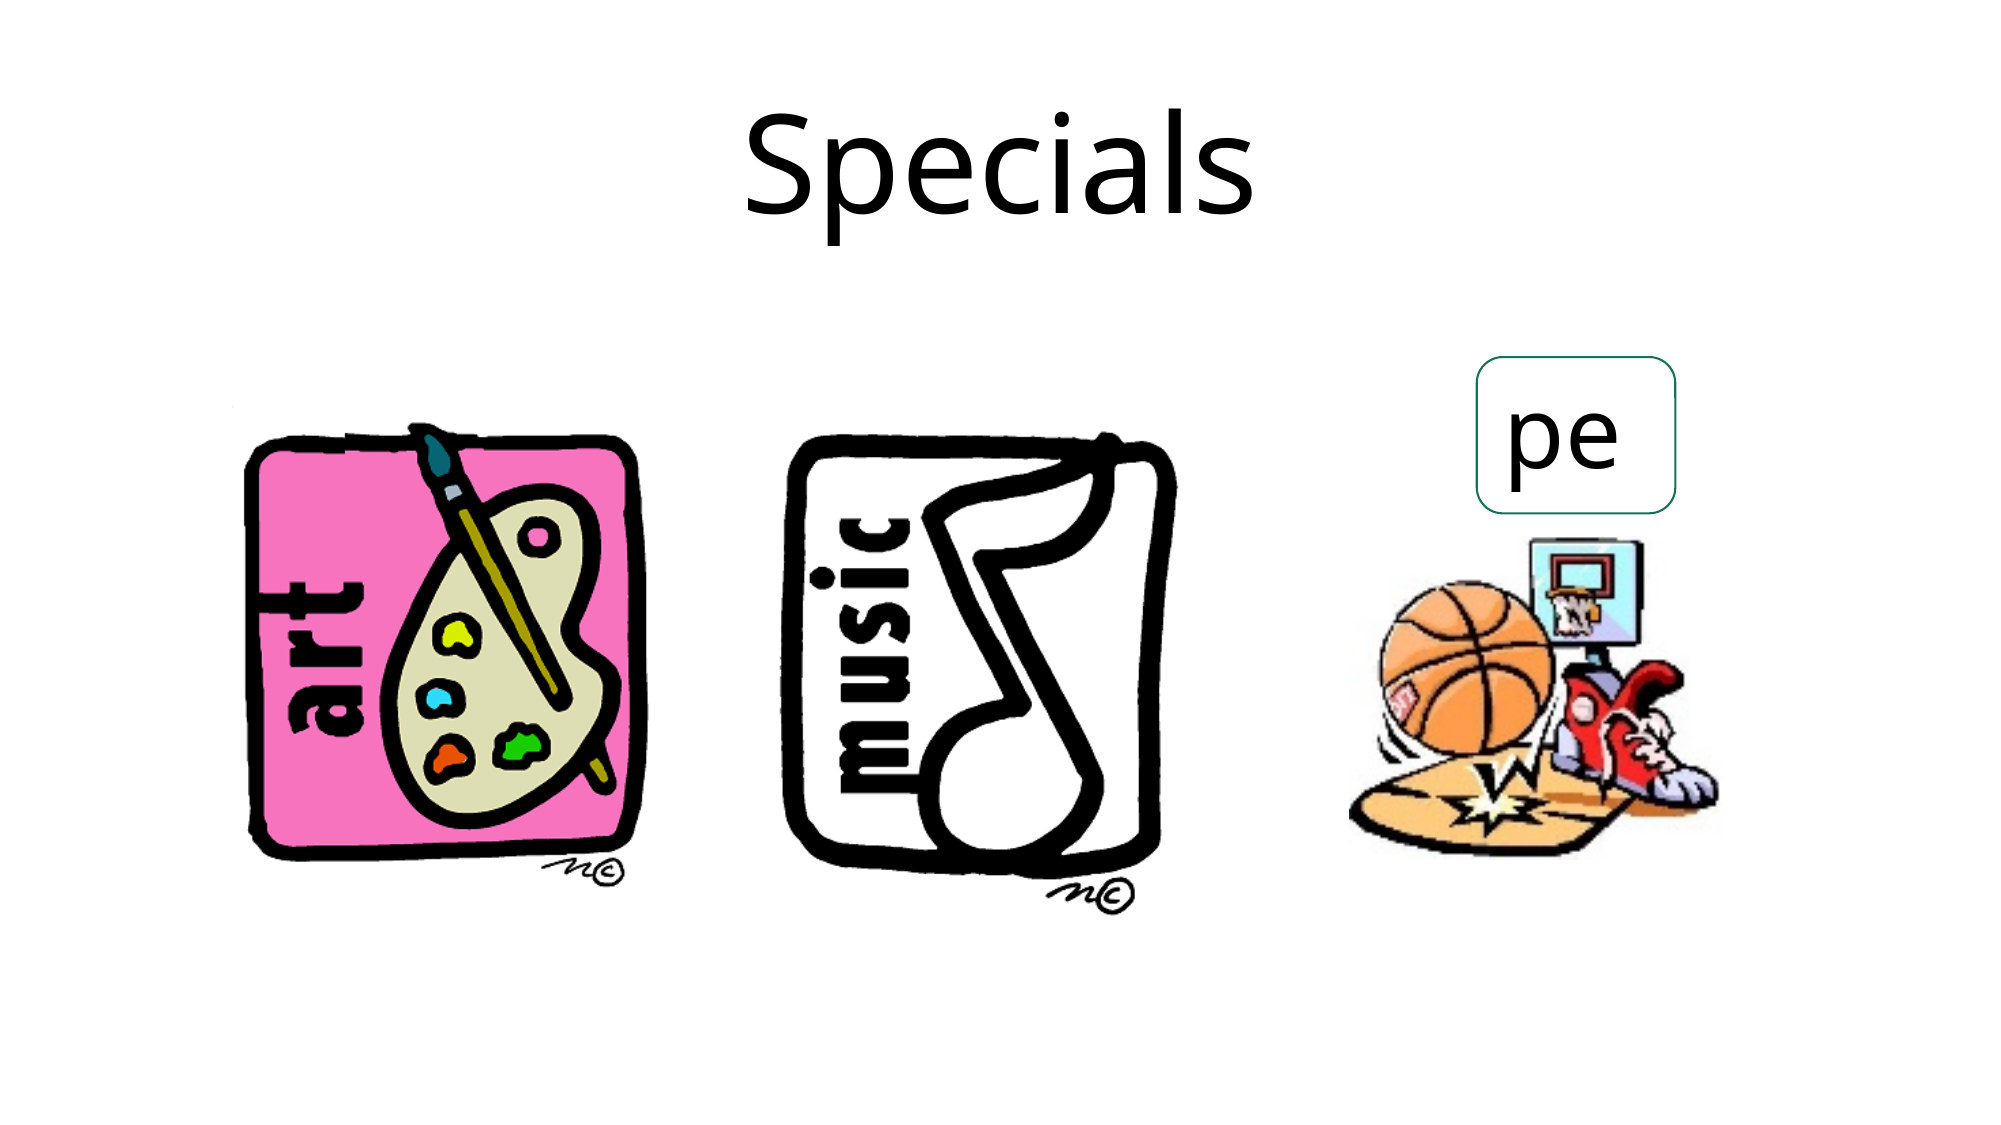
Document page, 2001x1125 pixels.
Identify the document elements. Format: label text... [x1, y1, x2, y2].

picture [776, 429, 1181, 916]
title Specials [137, 59, 1863, 278]
picture [1349, 536, 1722, 860]
text_box [1475, 356, 1677, 515]
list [232, 406, 660, 896]
